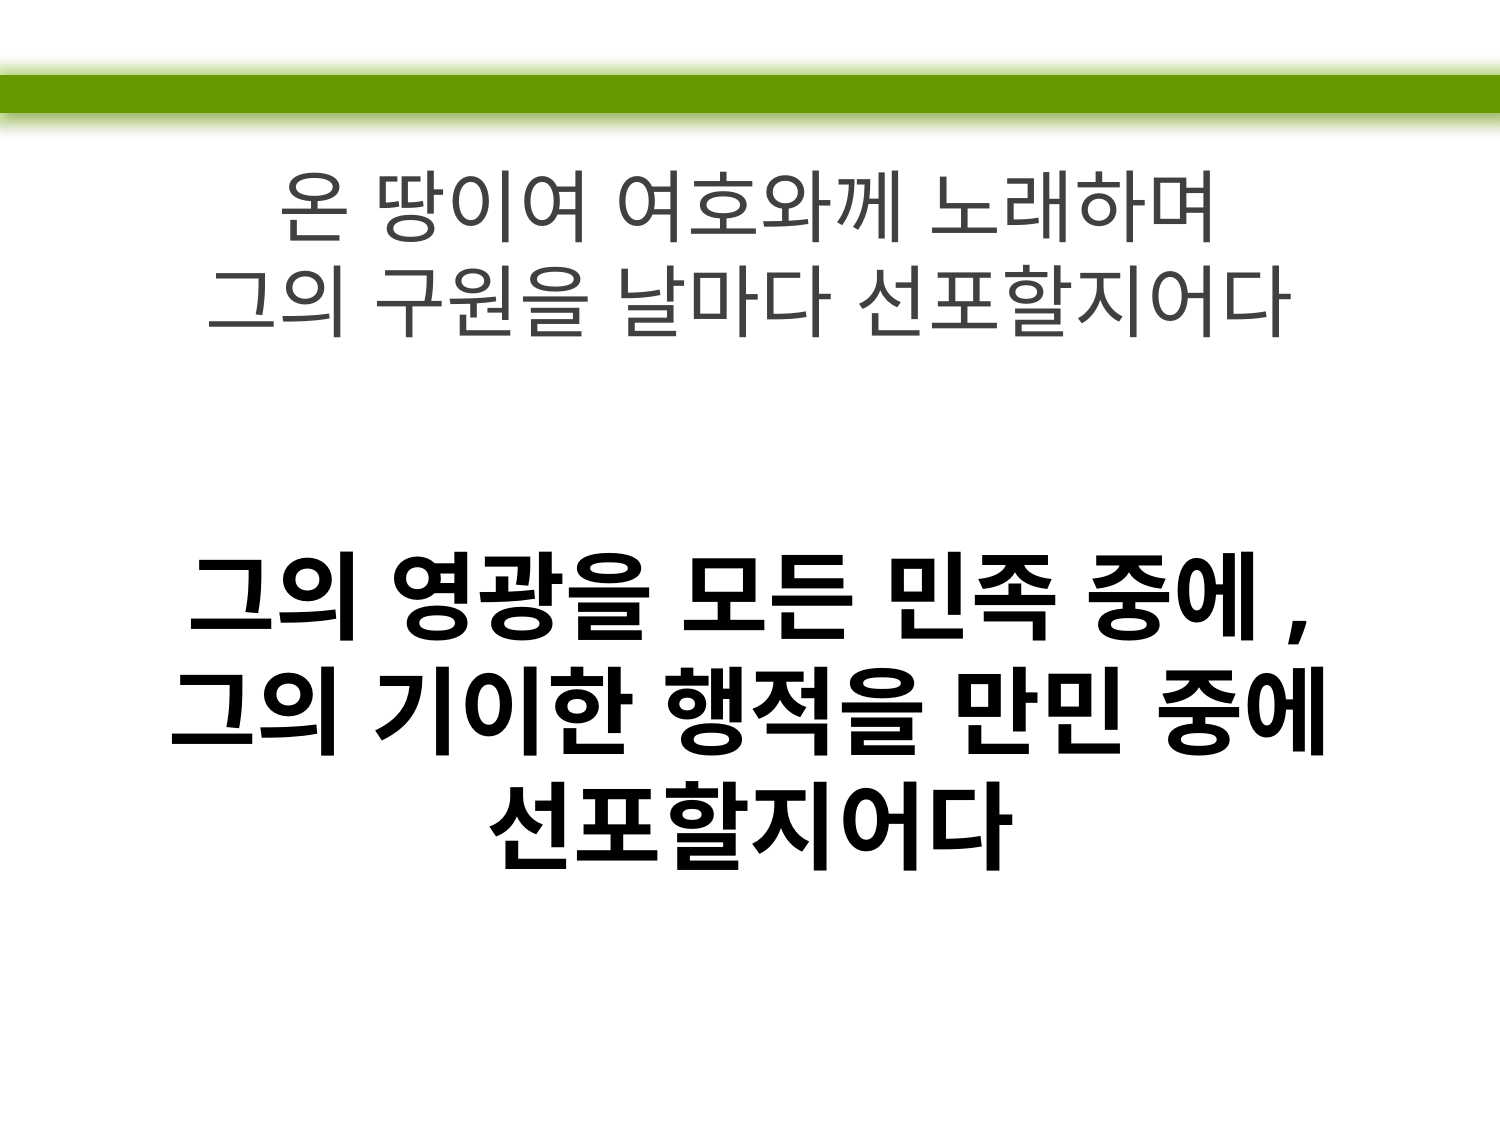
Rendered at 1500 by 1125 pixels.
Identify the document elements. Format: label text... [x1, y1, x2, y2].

text_box [0, 75, 1500, 113]
text_box 온 땅이여 여호와께 노래하며 그의 구원을 날마다 선포할지어다 [0, 149, 1500, 355]
text_box 그의 영광을 모든 민족 중에, 그의 기이한 행적을 만민 중에 선포할지어다 [0, 529, 1500, 890]
